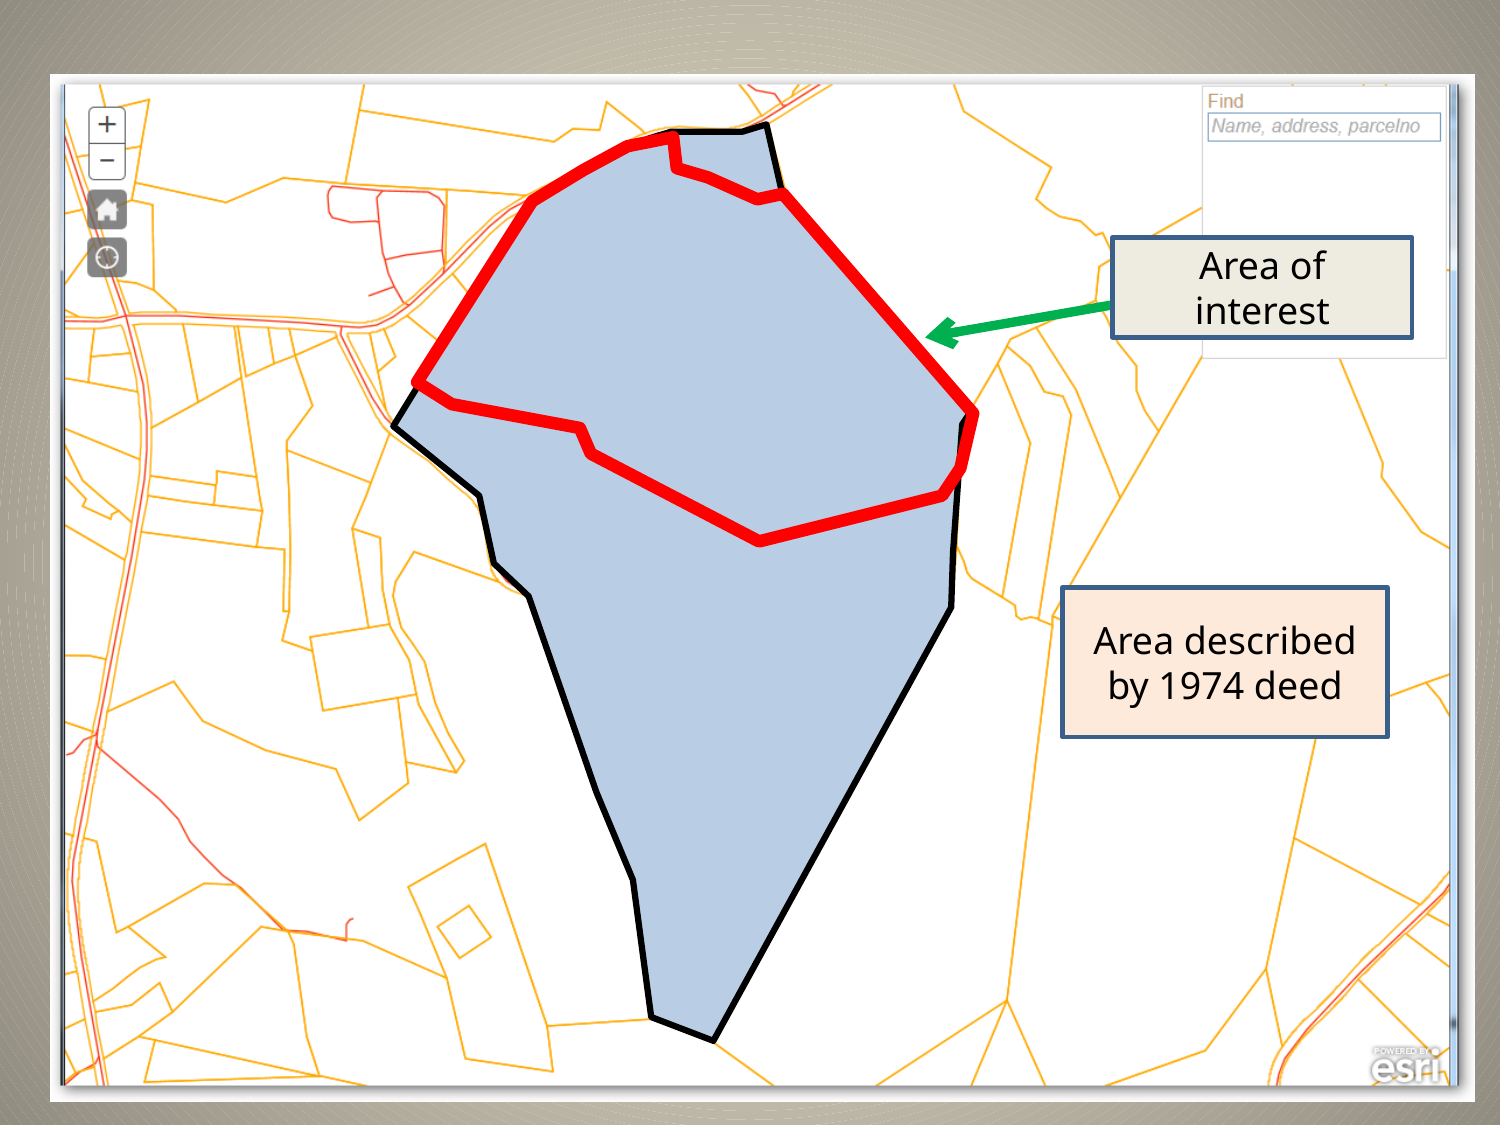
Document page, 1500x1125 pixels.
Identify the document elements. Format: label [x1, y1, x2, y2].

text_box [924, 237, 1413, 338]
picture [49, 74, 1476, 1103]
